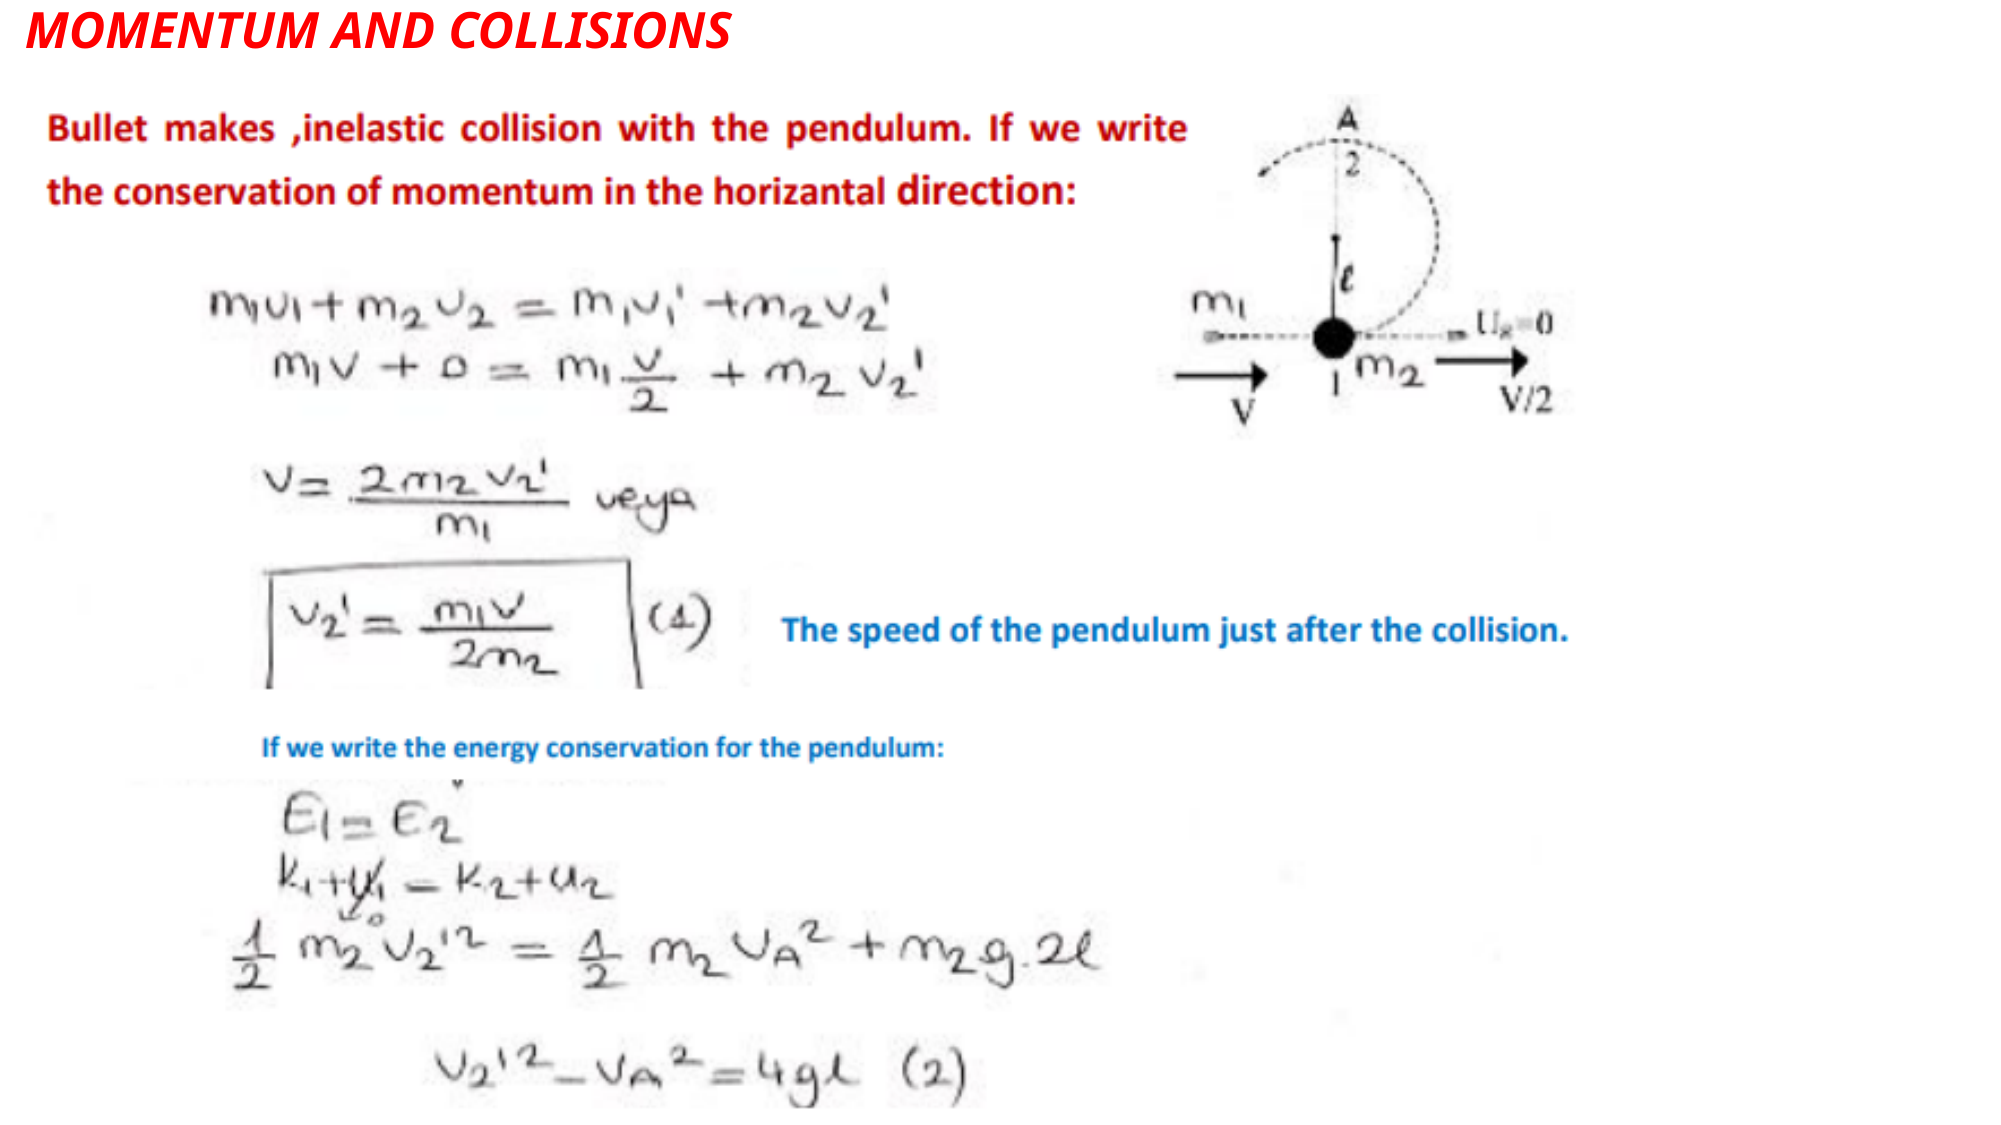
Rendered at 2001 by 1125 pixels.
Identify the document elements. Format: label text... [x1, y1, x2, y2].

text_box MOMENTUM AND COLLISIONS [10, 7, 1735, 58]
picture [0, 94, 1736, 1125]
